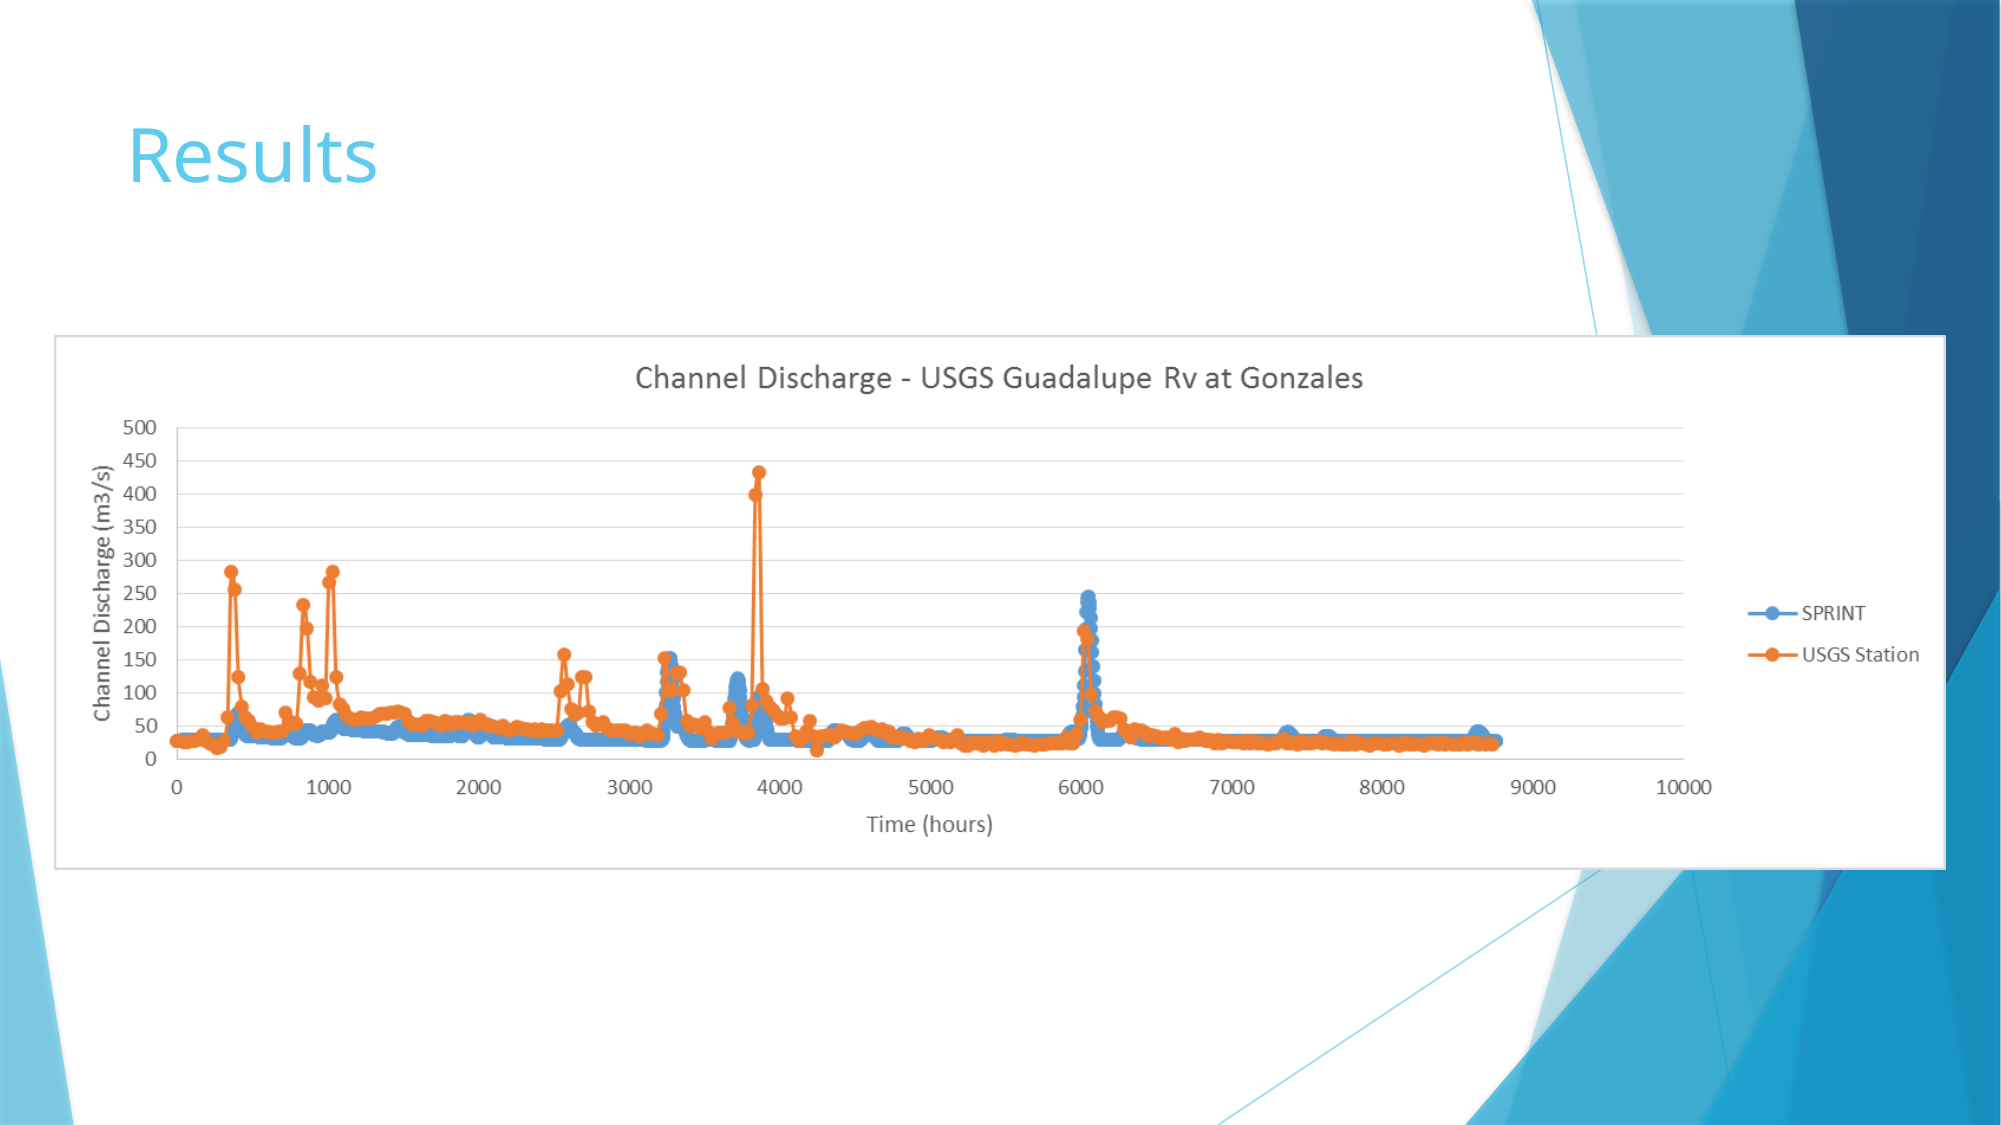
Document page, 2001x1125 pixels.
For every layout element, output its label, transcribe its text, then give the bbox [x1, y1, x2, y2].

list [53, 335, 1946, 870]
title Results [111, 99, 1522, 317]
